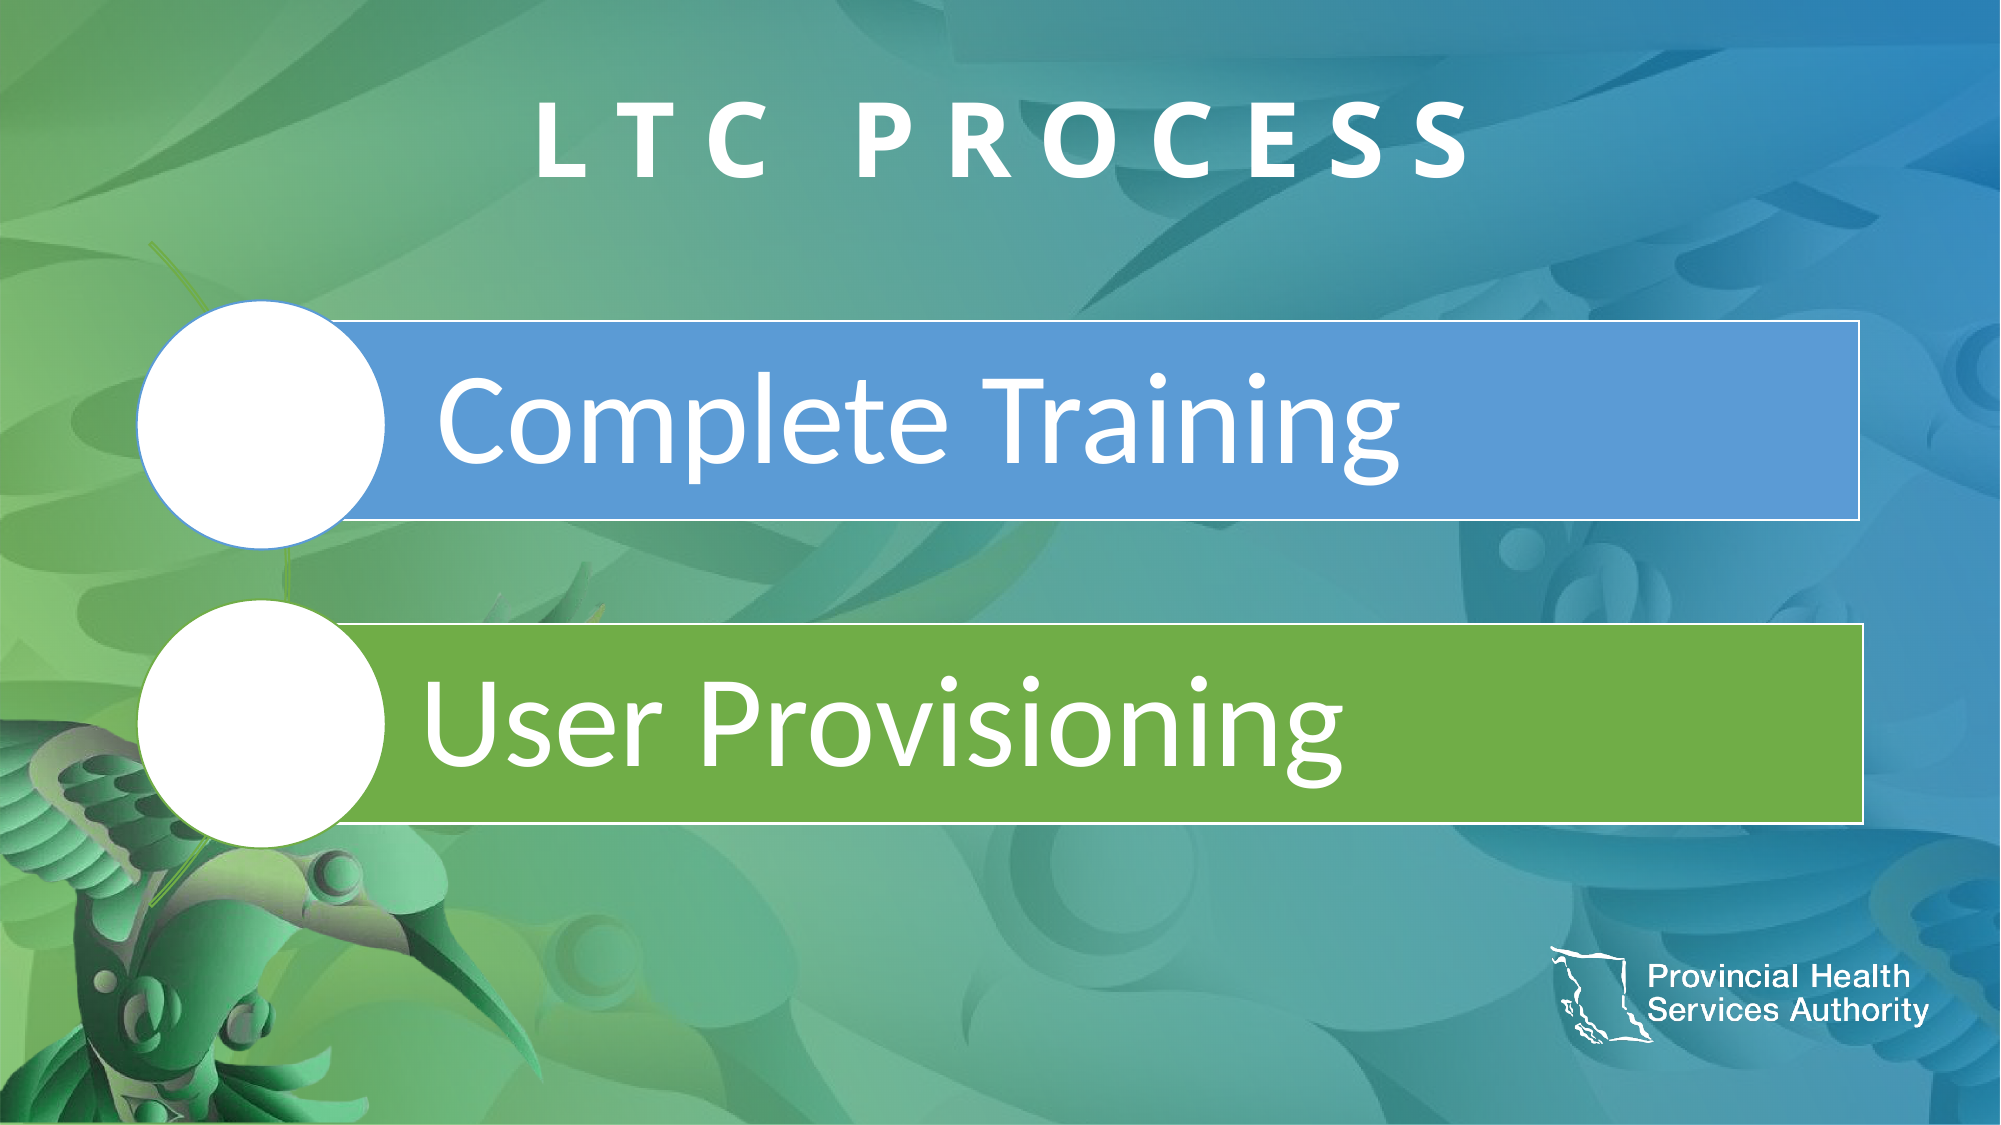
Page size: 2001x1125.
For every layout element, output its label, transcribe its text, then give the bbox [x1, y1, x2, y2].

list L T C P R O C E S S [281, 80, 1719, 208]
picture [0, 0, 2000, 1125]
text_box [132, 225, 1867, 924]
